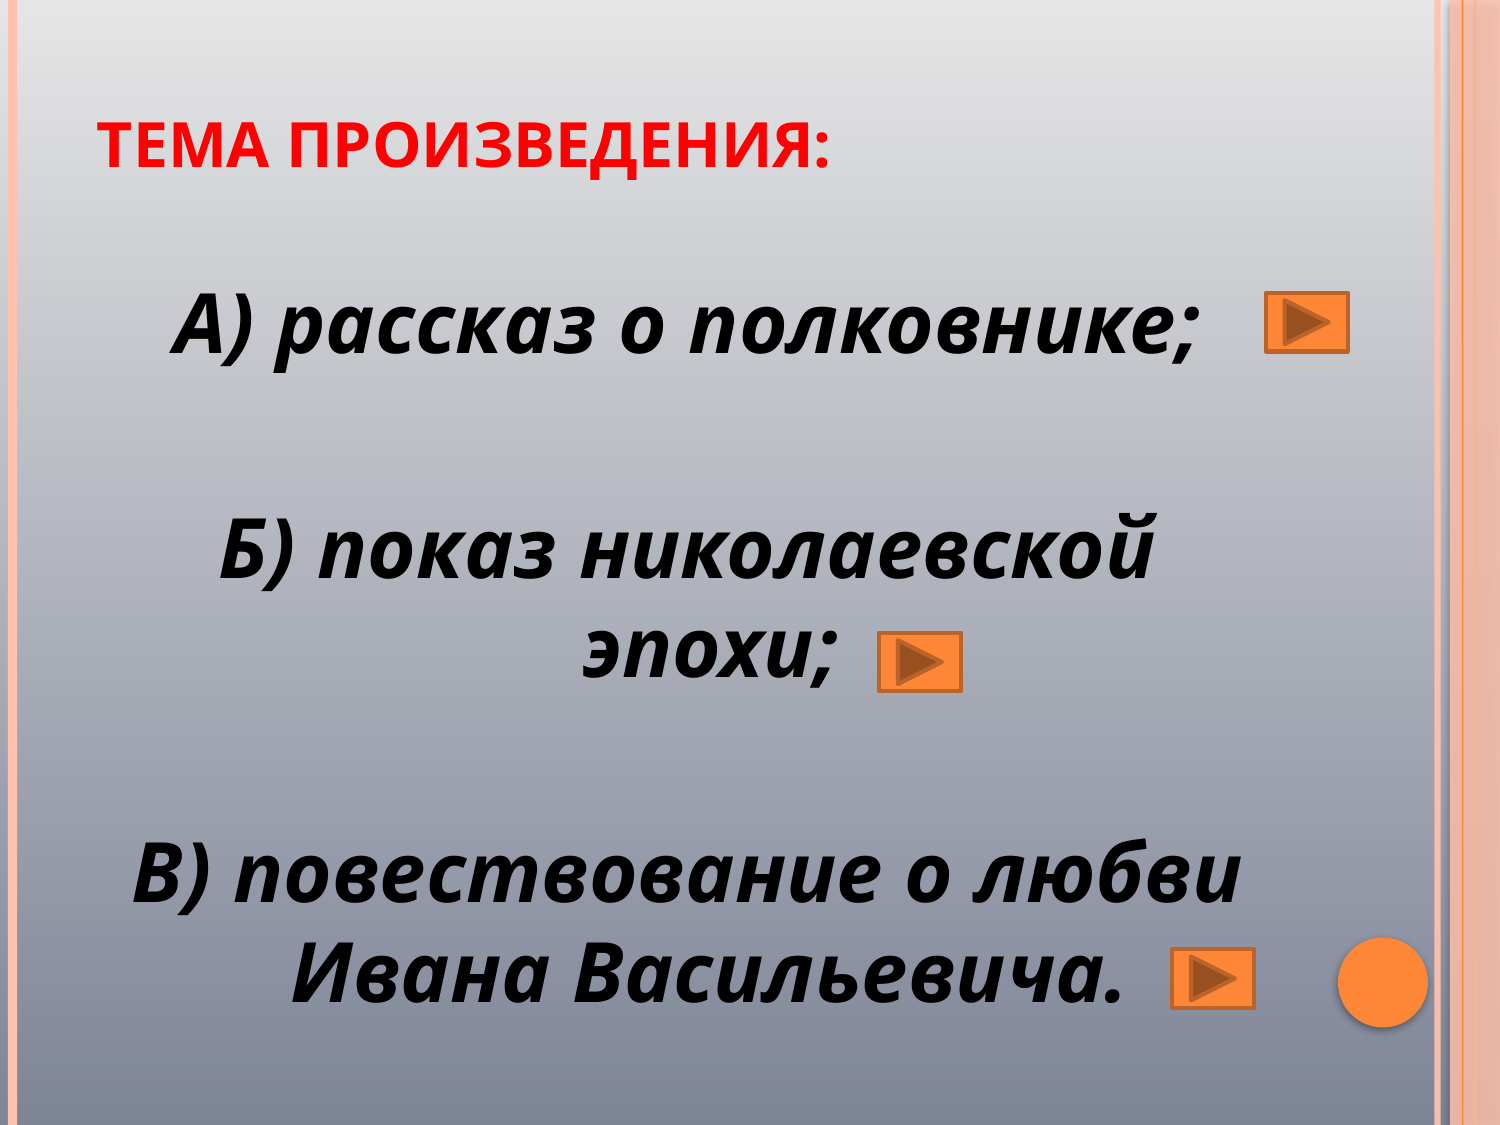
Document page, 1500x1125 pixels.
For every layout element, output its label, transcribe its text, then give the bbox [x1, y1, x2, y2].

list А) рассказ о полковнике; Б) показ николаевской эпохи; В) повествование о любви Ивана Васильевича. [75, 262, 1300, 1062]
text_box [877, 631, 963, 693]
title Тема произведения: [82, 0, 1432, 188]
text_box [1170, 947, 1256, 1010]
text_box [1264, 291, 1350, 354]
